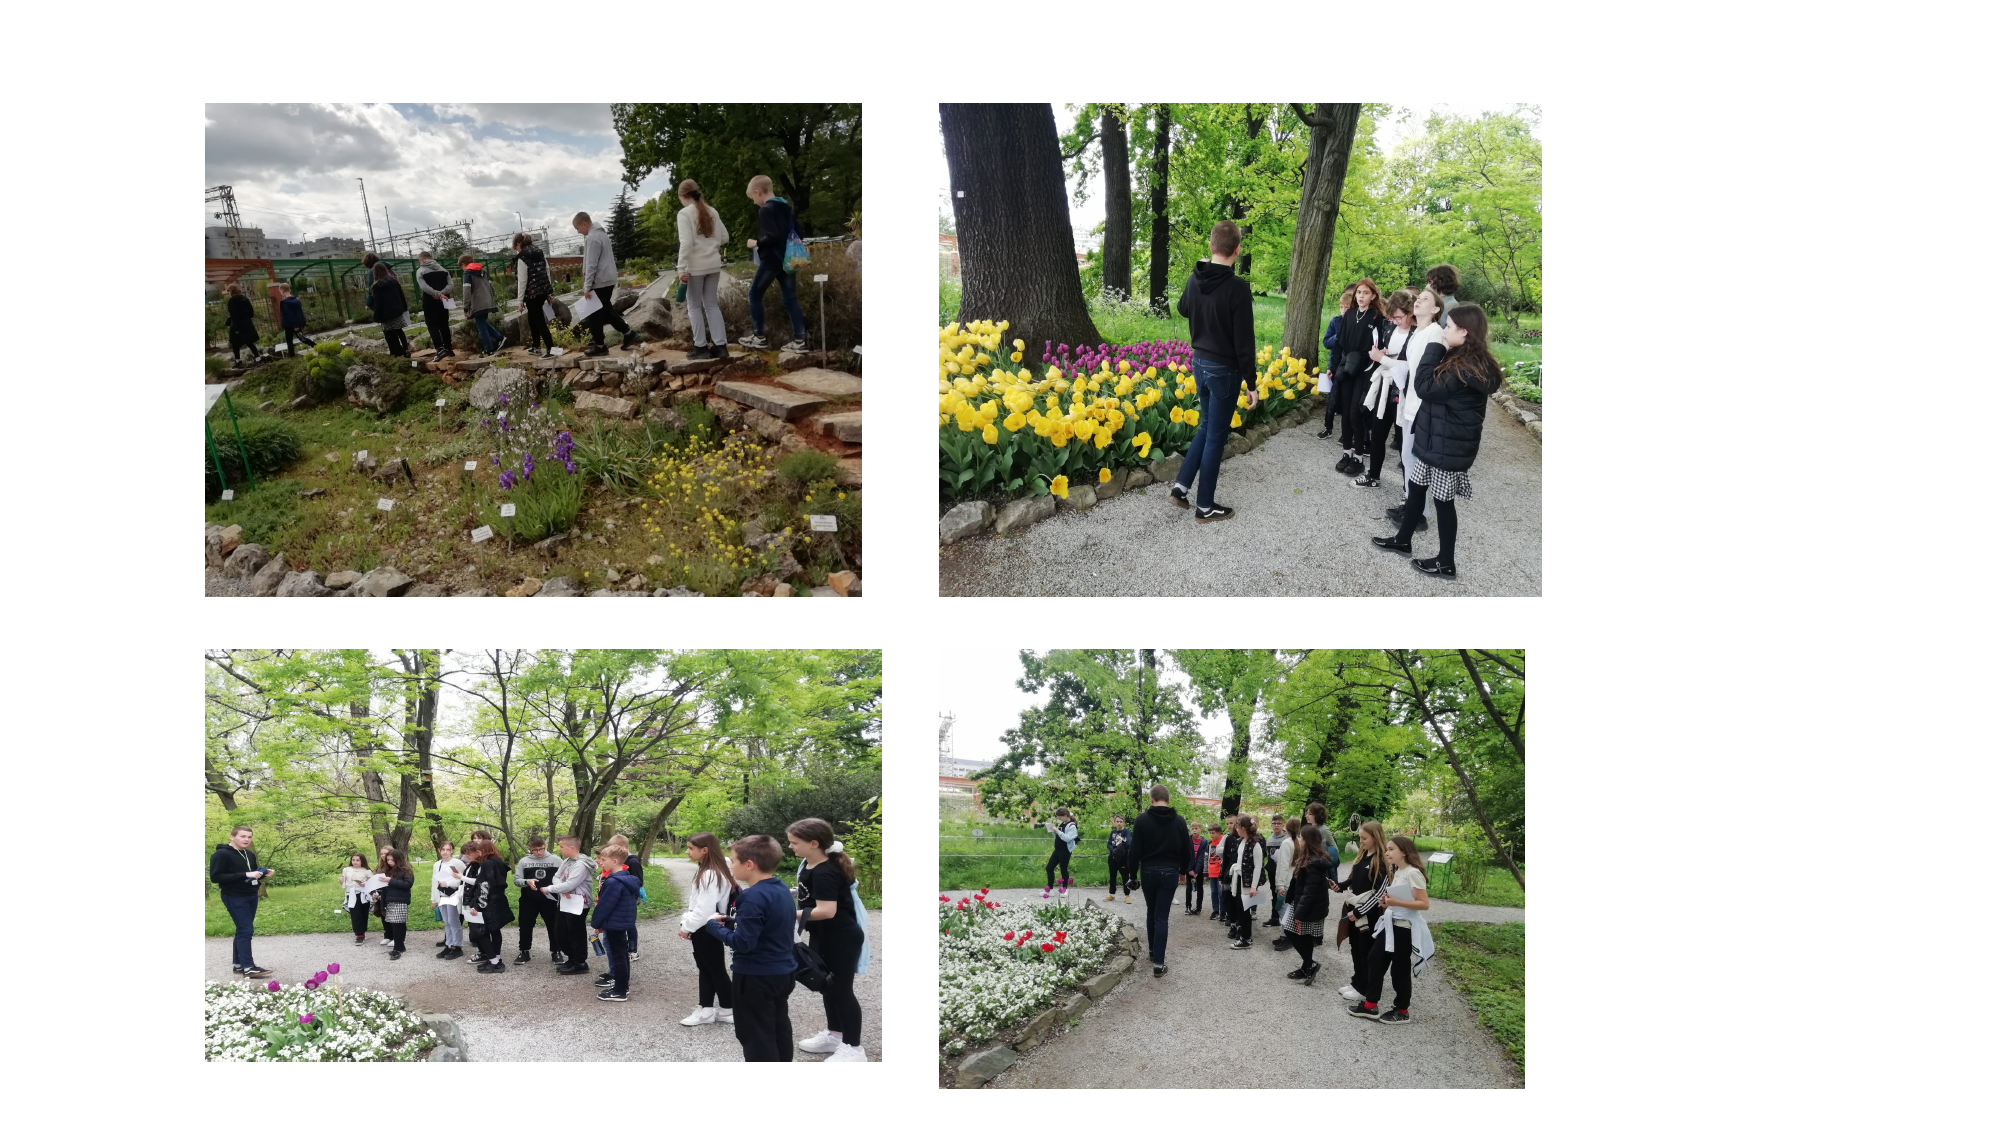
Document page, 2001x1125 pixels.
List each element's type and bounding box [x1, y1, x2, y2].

picture [205, 649, 882, 1062]
picture [939, 103, 1542, 597]
picture [939, 649, 1525, 1089]
picture [205, 103, 862, 597]
